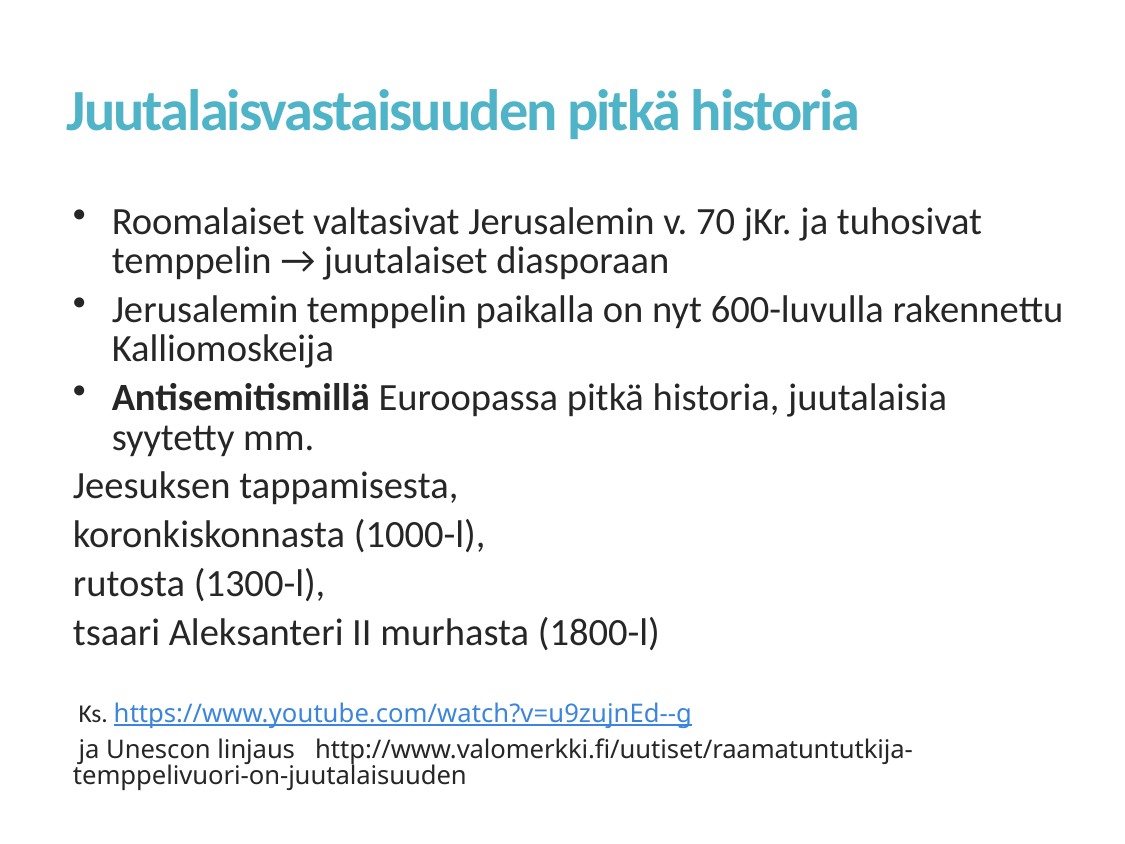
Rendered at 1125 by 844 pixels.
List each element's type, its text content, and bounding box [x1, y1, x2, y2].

title Juutalaisvastaisuuden pitkä historia [55, 68, 1104, 140]
list Roomalaiset valtasivat Jerusalemin v. 70 jKr. ja tuhosivat temppelin → juutalaiset diasporaan Jerusalemin temppelin paikalla on nyt 600-luvulla rakennettu Kalliomoskeija Antisemitismillä Euroopassa pitkä historia, juutalaisia syytetty mm. Jeesuksen tappamisesta, koronkiskonnasta (1000-l), rutosta (1300-l), tsaari Aleksanteri II murhasta (1800-l) Ks. https://www.youtube.com/watch?v=u9zujnEd--g ja Unescon linjaus http://www.valomerkki.fi/uutiset/raamatuntutkija-temppelivuori-on-juutalaisuuden [38, 192, 1087, 805]
